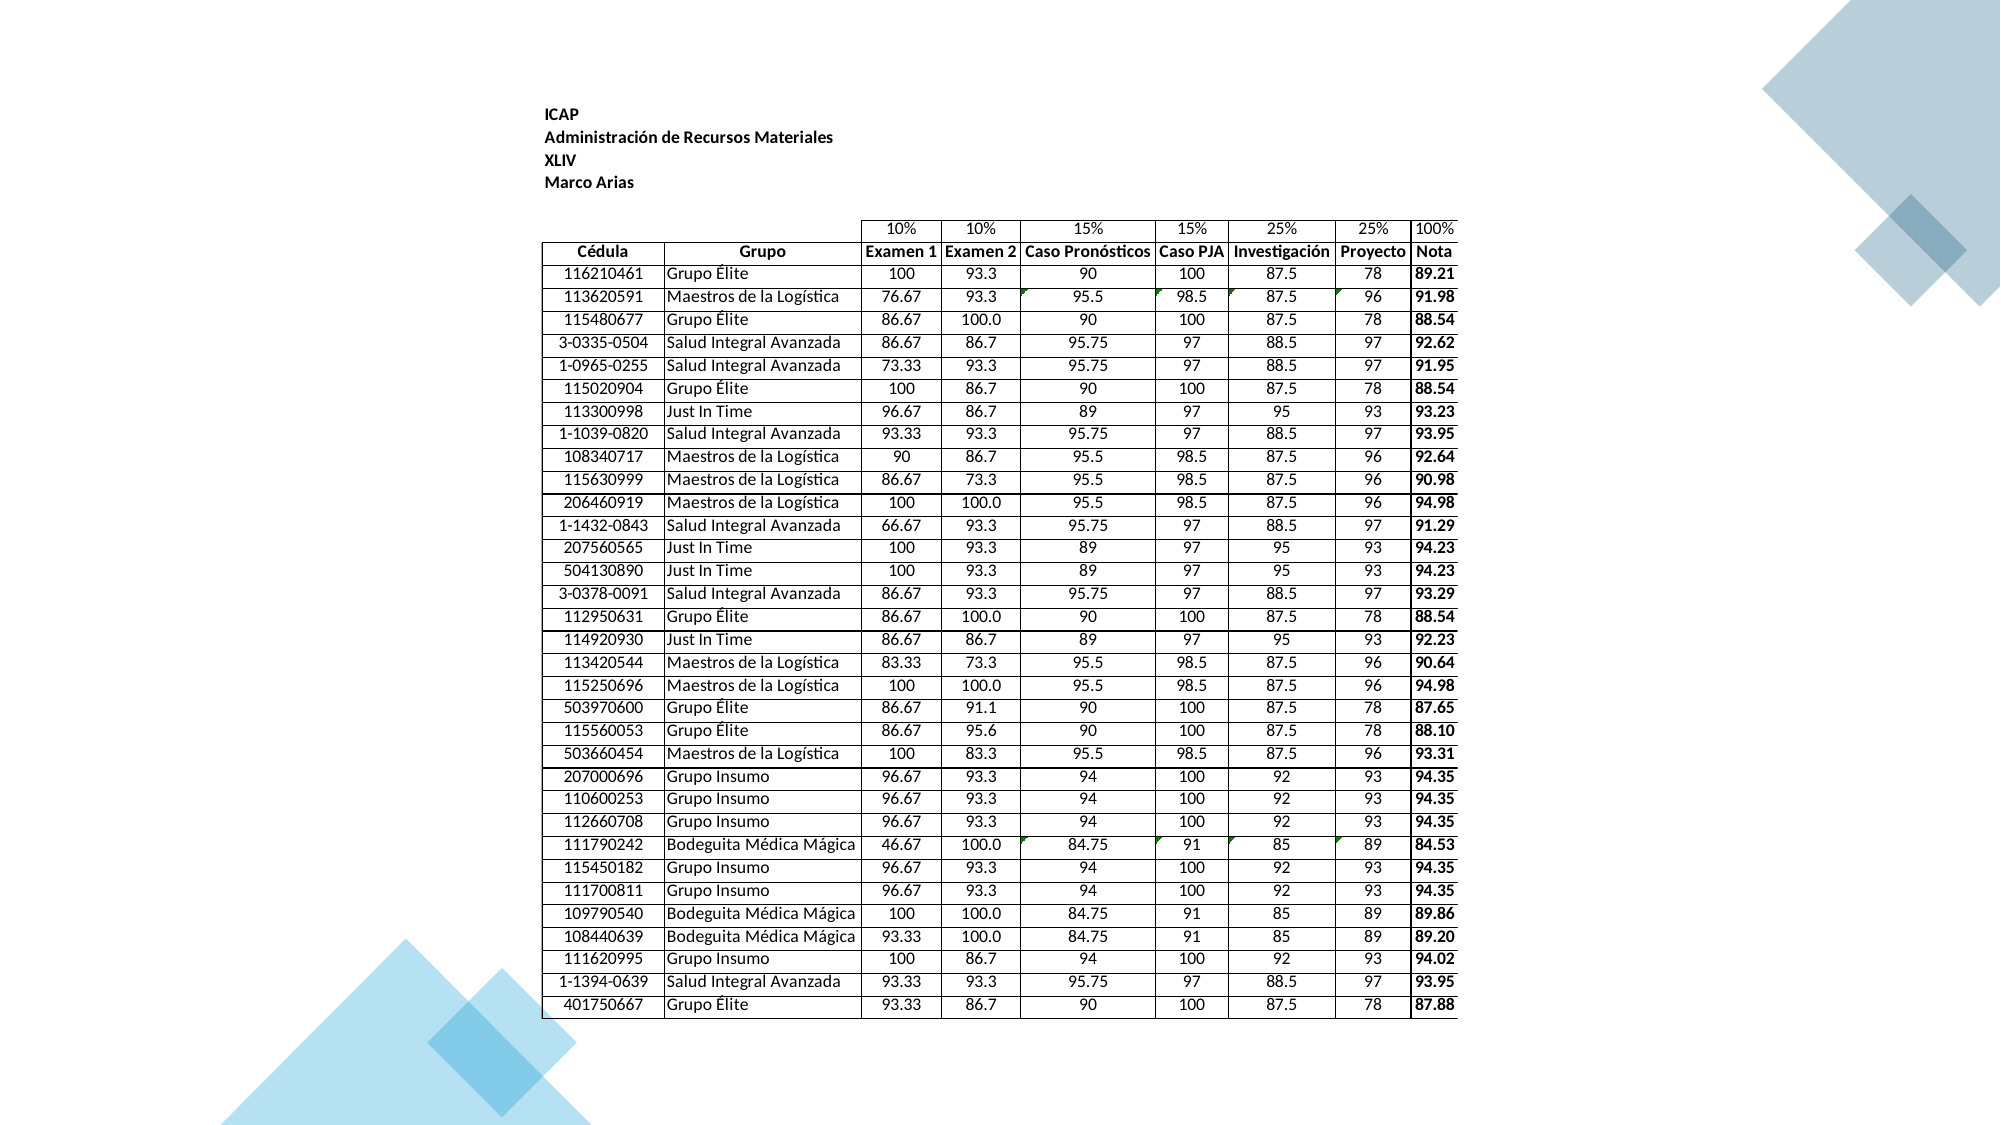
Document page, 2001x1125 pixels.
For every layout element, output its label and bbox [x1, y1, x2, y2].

picture [541, 104, 1459, 1020]
text_box [1798, 0, 2000, 291]
text_box [0, 0, 2000, 1125]
text_box [218, 936, 594, 1125]
text_box [469, 965, 580, 1076]
